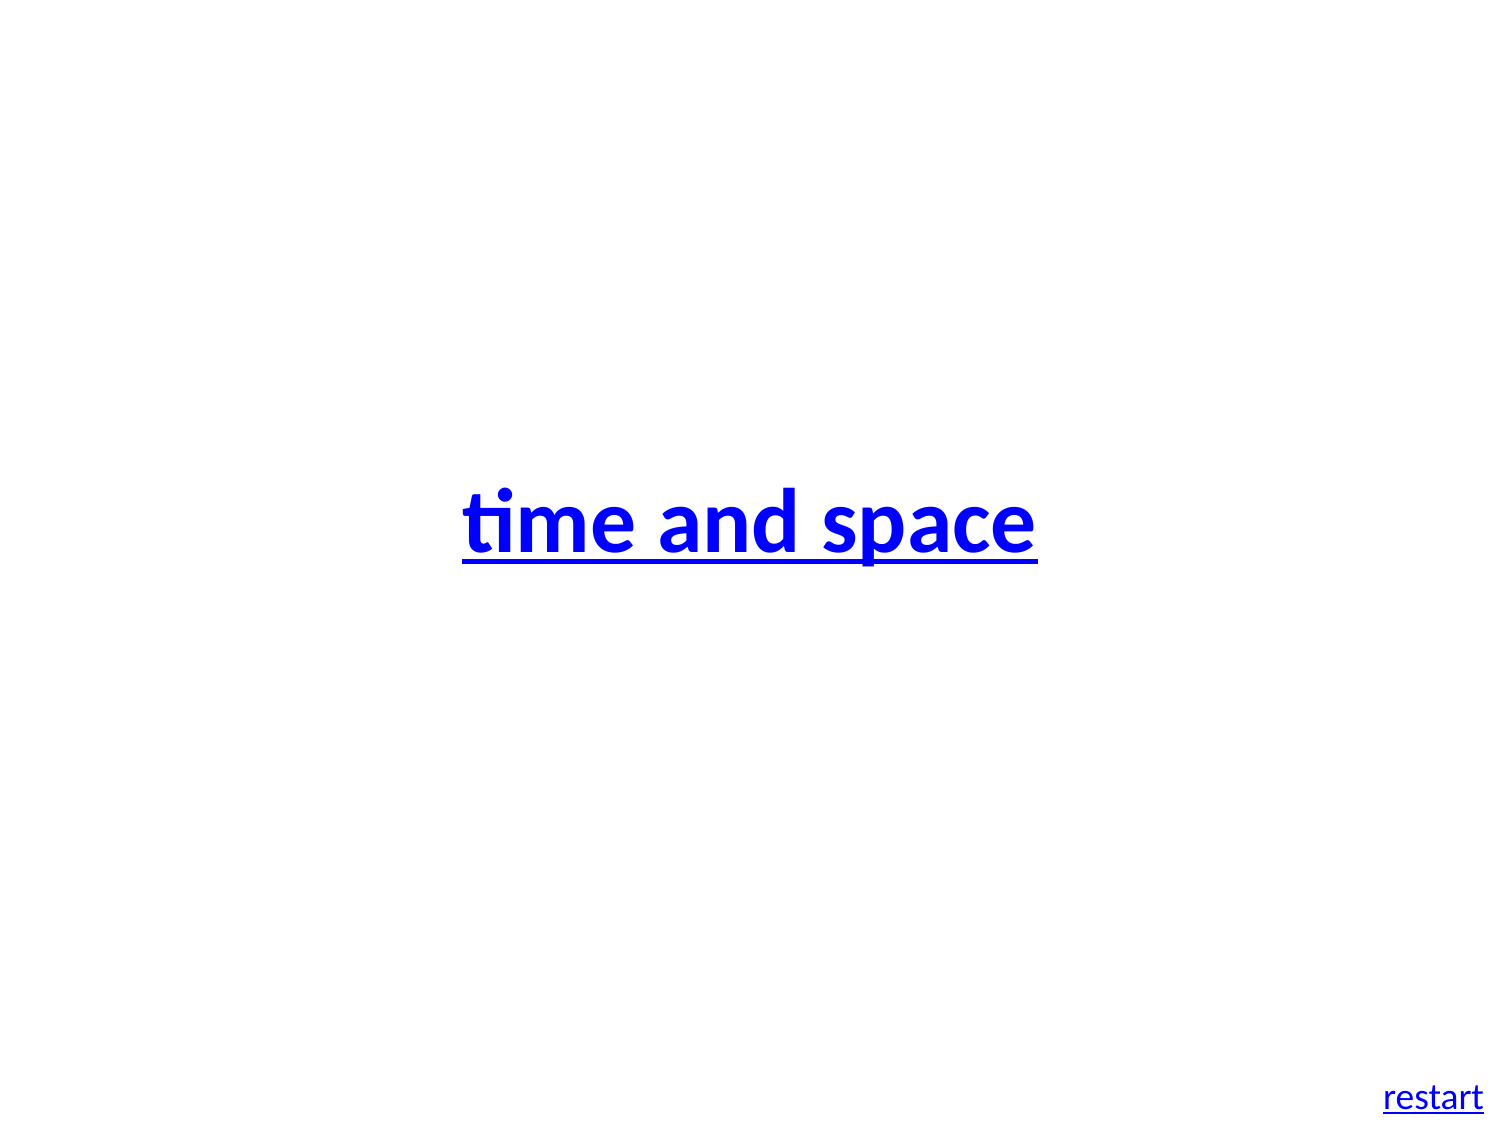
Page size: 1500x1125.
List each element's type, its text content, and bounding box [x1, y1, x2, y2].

list time and space [75, 324, 1425, 1005]
